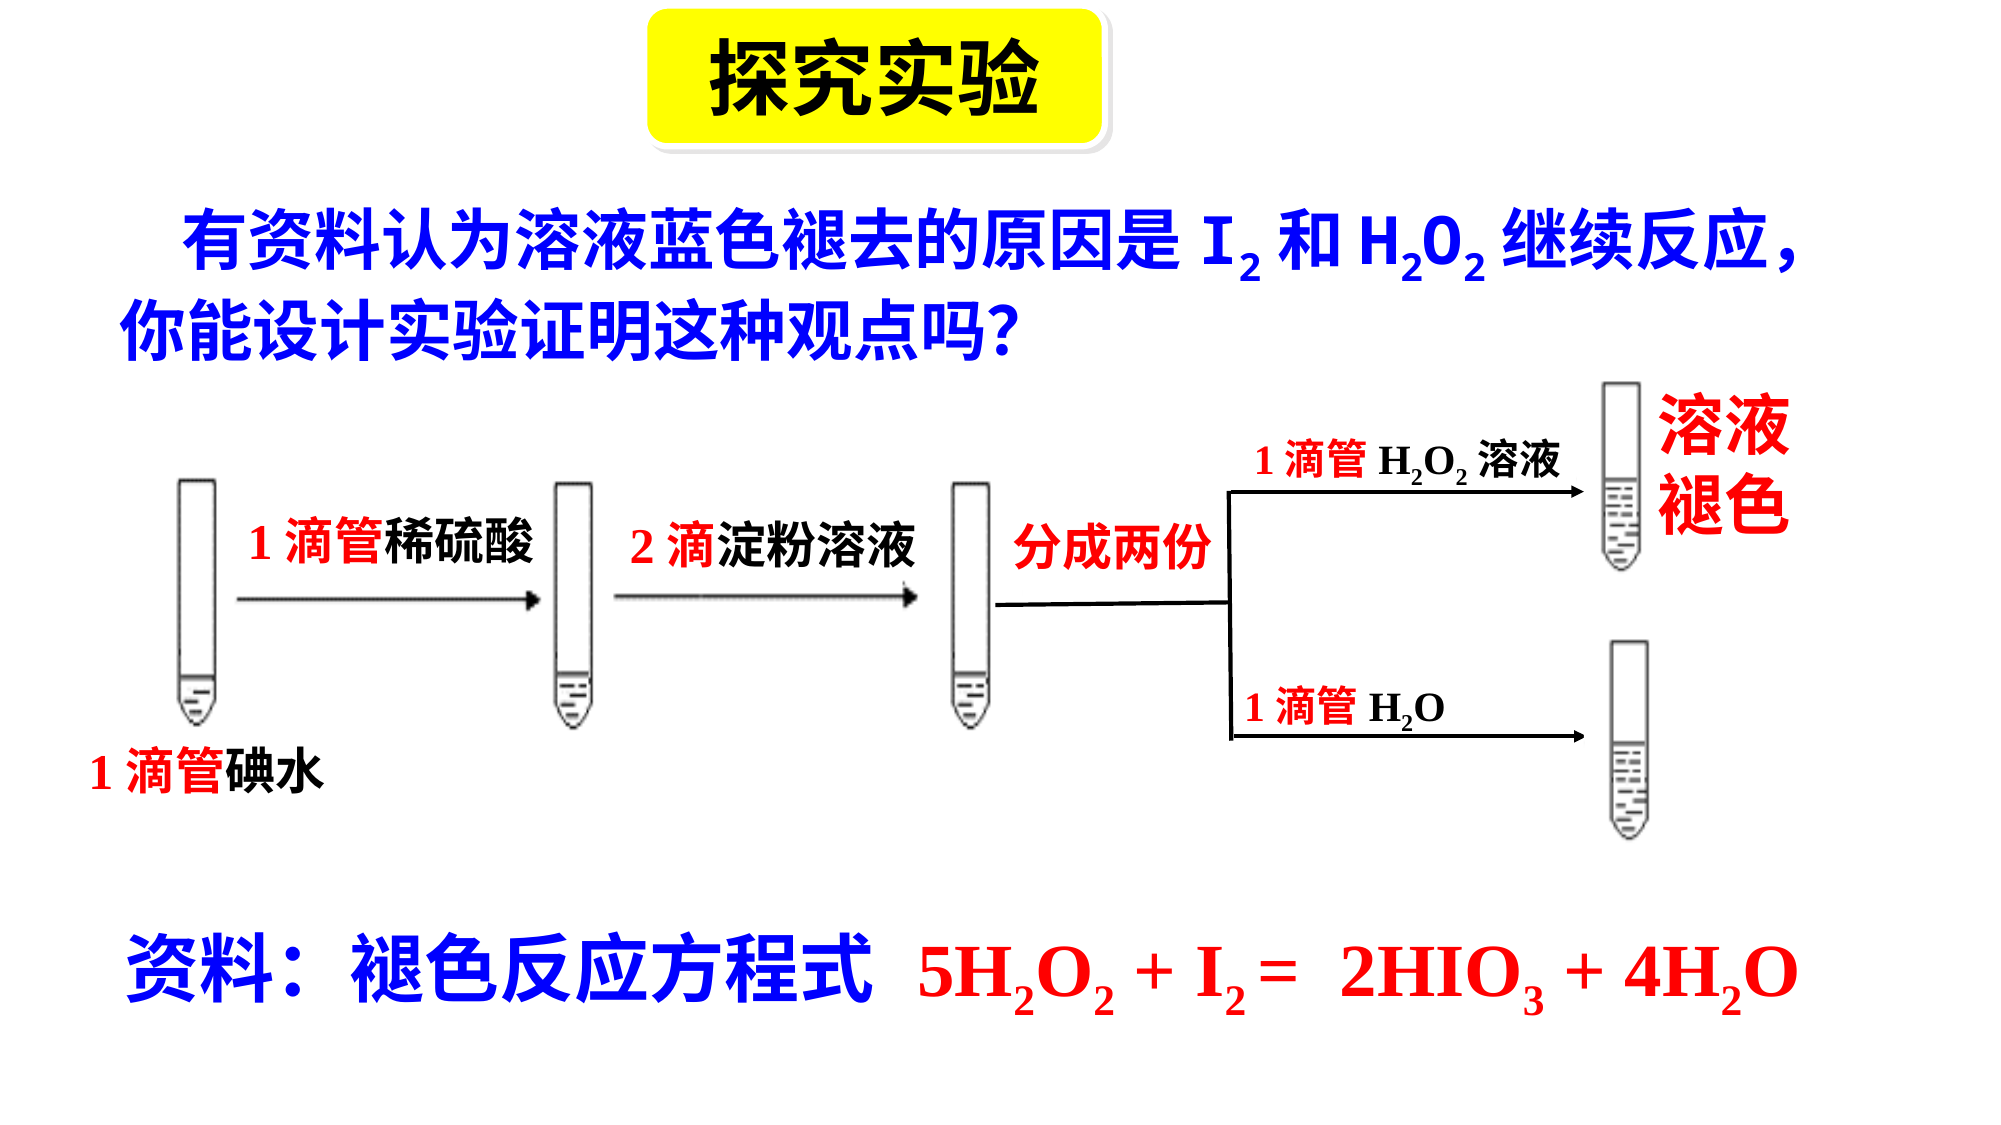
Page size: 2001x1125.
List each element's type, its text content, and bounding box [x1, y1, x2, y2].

text_box 溶液褪色 [1693, 377, 1855, 551]
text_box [894, 914, 1822, 1021]
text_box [73, 435, 1228, 808]
text_box 资料：褪色反应方程式 [109, 914, 890, 1020]
text_box 探究实验 [644, 5, 1105, 147]
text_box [1228, 358, 1693, 900]
text_box 有资料认为溶液蓝色褪去的原因是I2和H2O2继续反应，你能设计实验证明这种观点吗？ [104, 190, 1887, 377]
